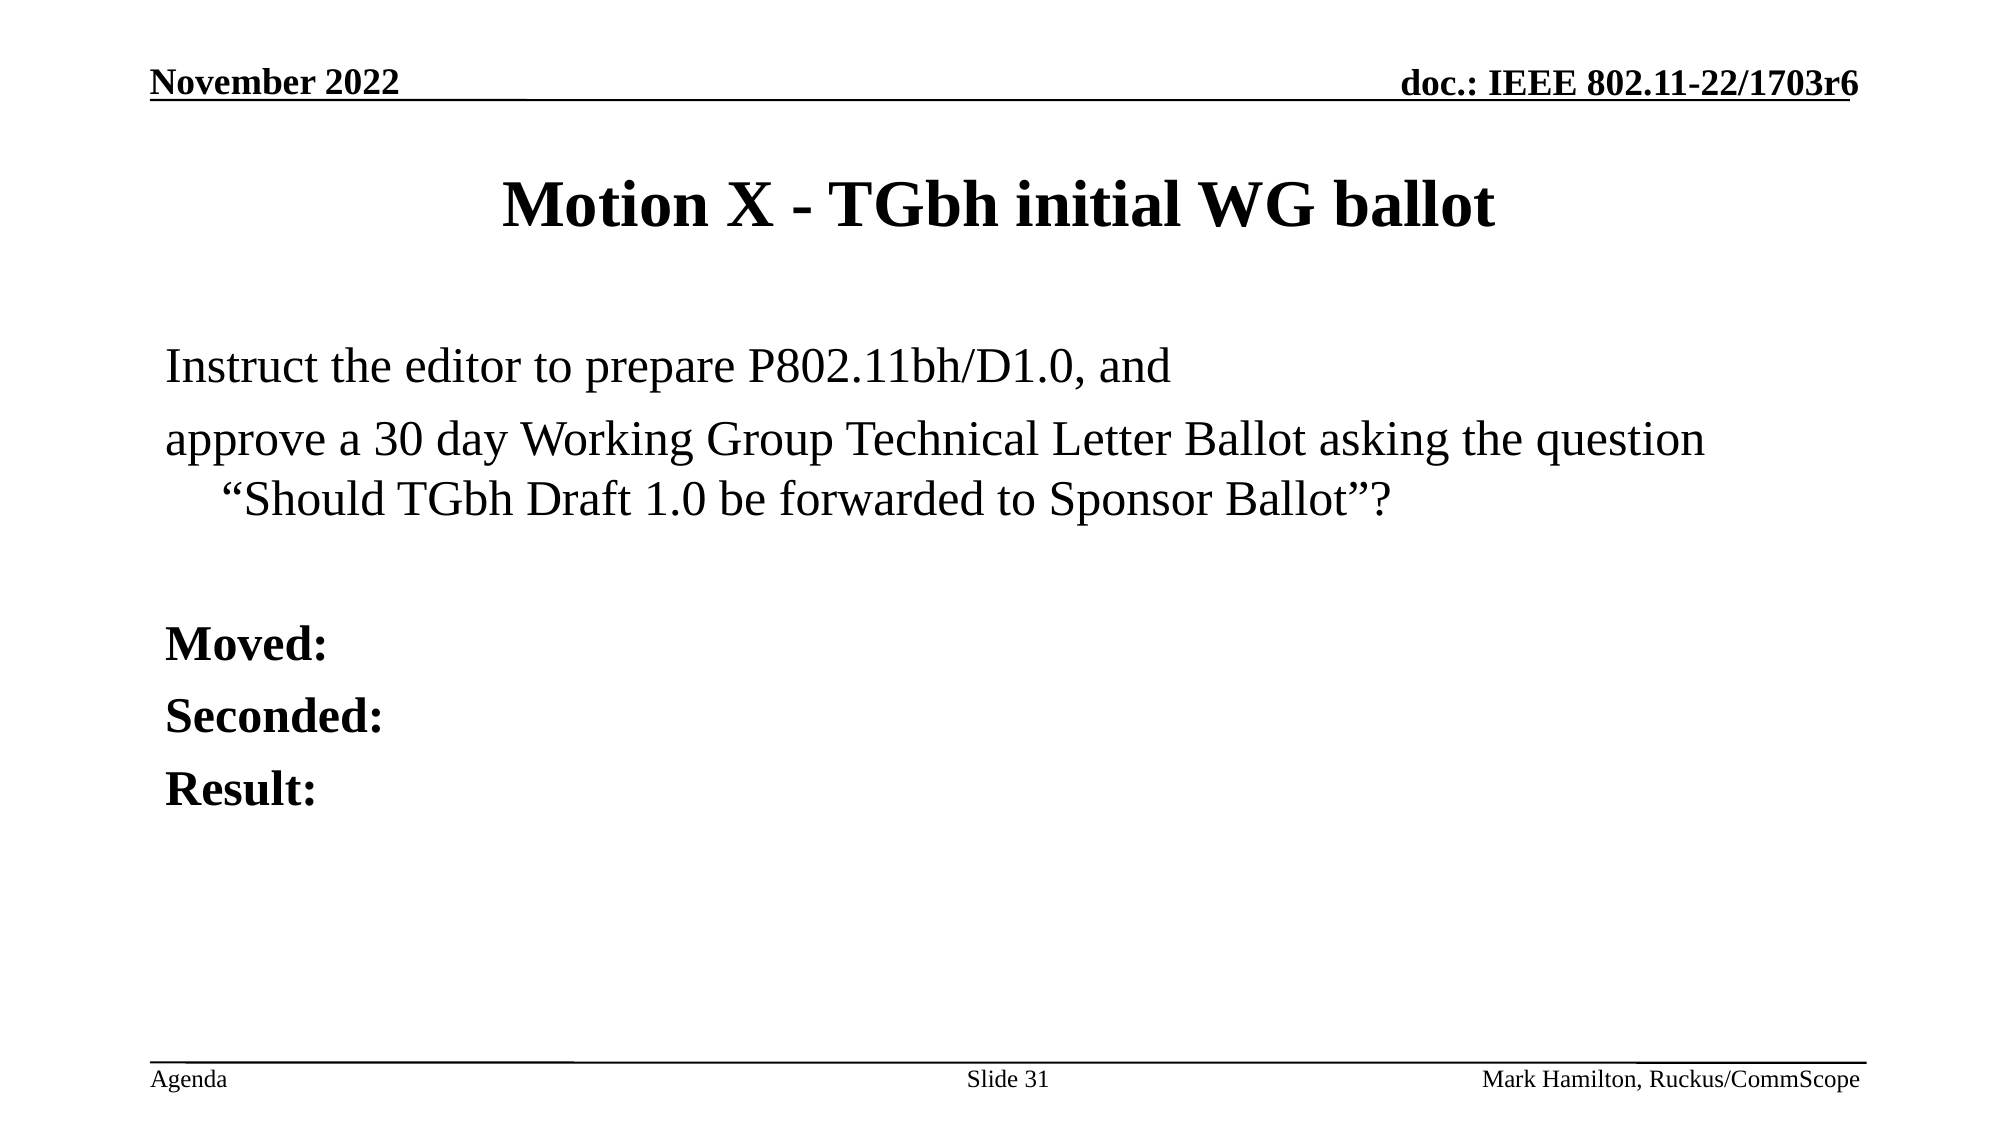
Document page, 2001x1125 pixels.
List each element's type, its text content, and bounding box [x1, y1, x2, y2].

list Instruct the editor to prepare P802.11bh/D1.0, and approve a 30 day Working Group Technical Letter Ballot asking the question “Should TGbh Draft 1.0 be forwarded to Sponsor Ballot”? Moved: Seconded: Result: [149, 324, 1850, 1000]
slide_number Slide 31 [950, 1061, 1067, 1123]
title Motion X - TGbh initial WG ballot [149, 112, 1850, 288]
